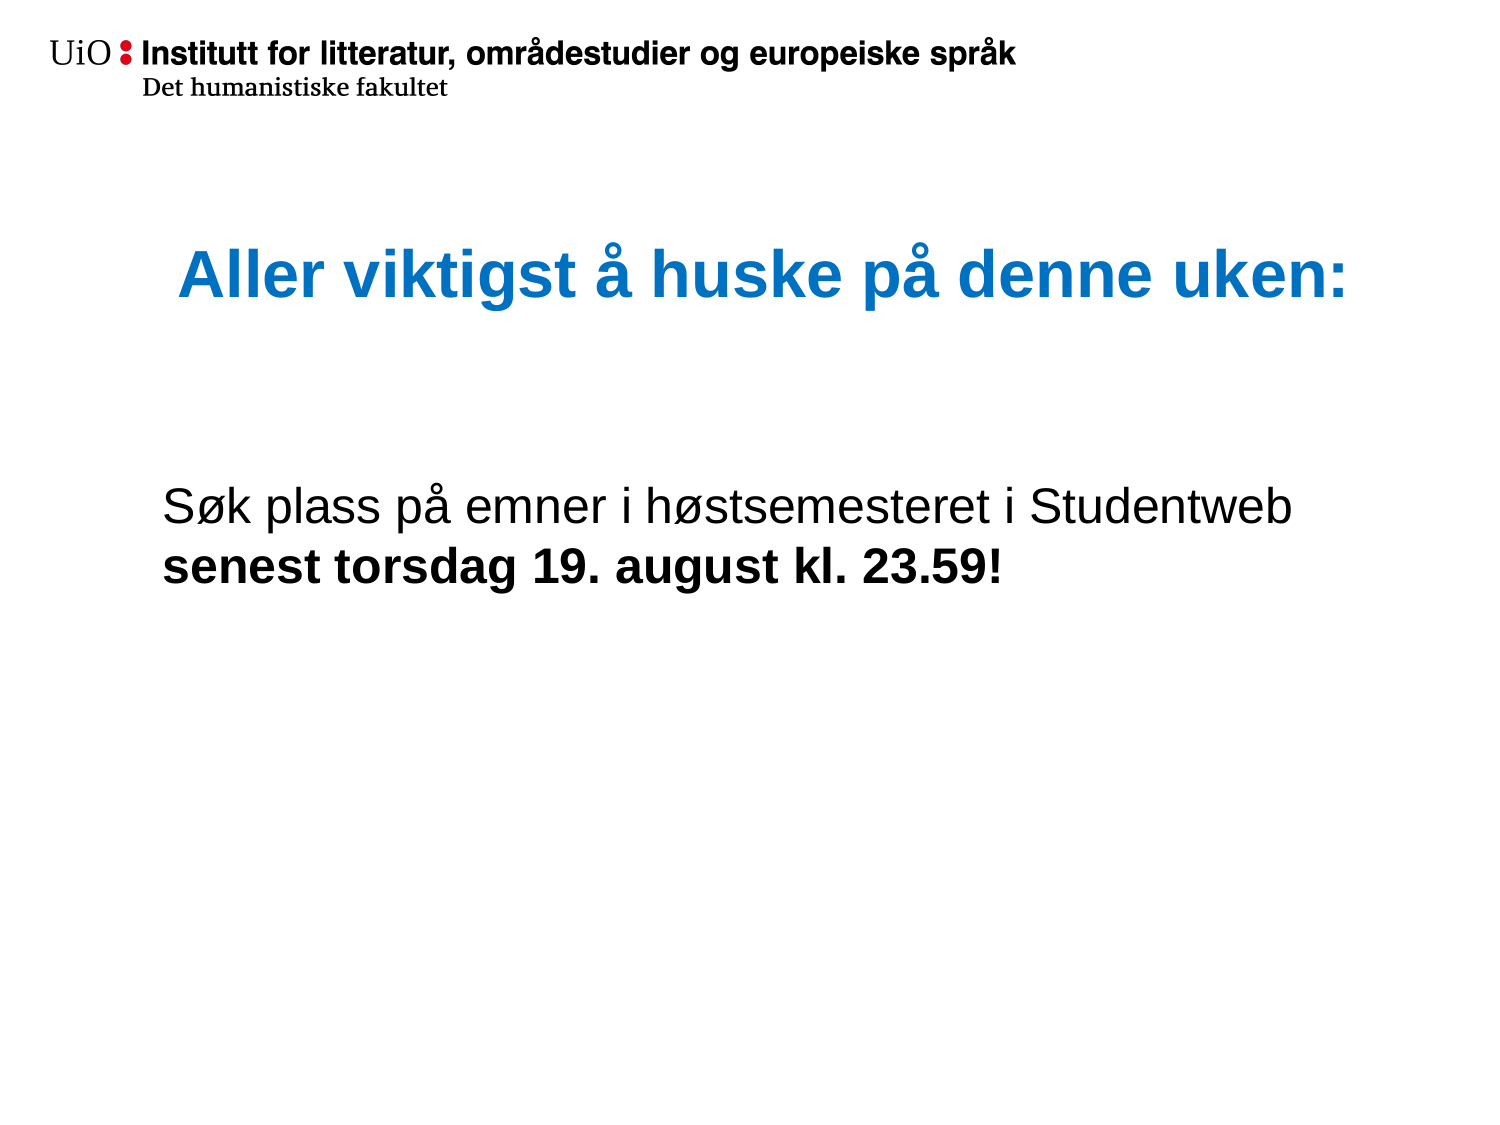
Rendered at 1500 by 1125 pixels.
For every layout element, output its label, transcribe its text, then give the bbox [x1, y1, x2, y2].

picture [50, 37, 1016, 96]
title Aller viktigst å huske på denne uken: [162, 137, 1425, 325]
list Søk plass på emner i høstsemesteret i Studentweb senest torsdag 19. august kl. 23.59! [147, 326, 1411, 1002]
